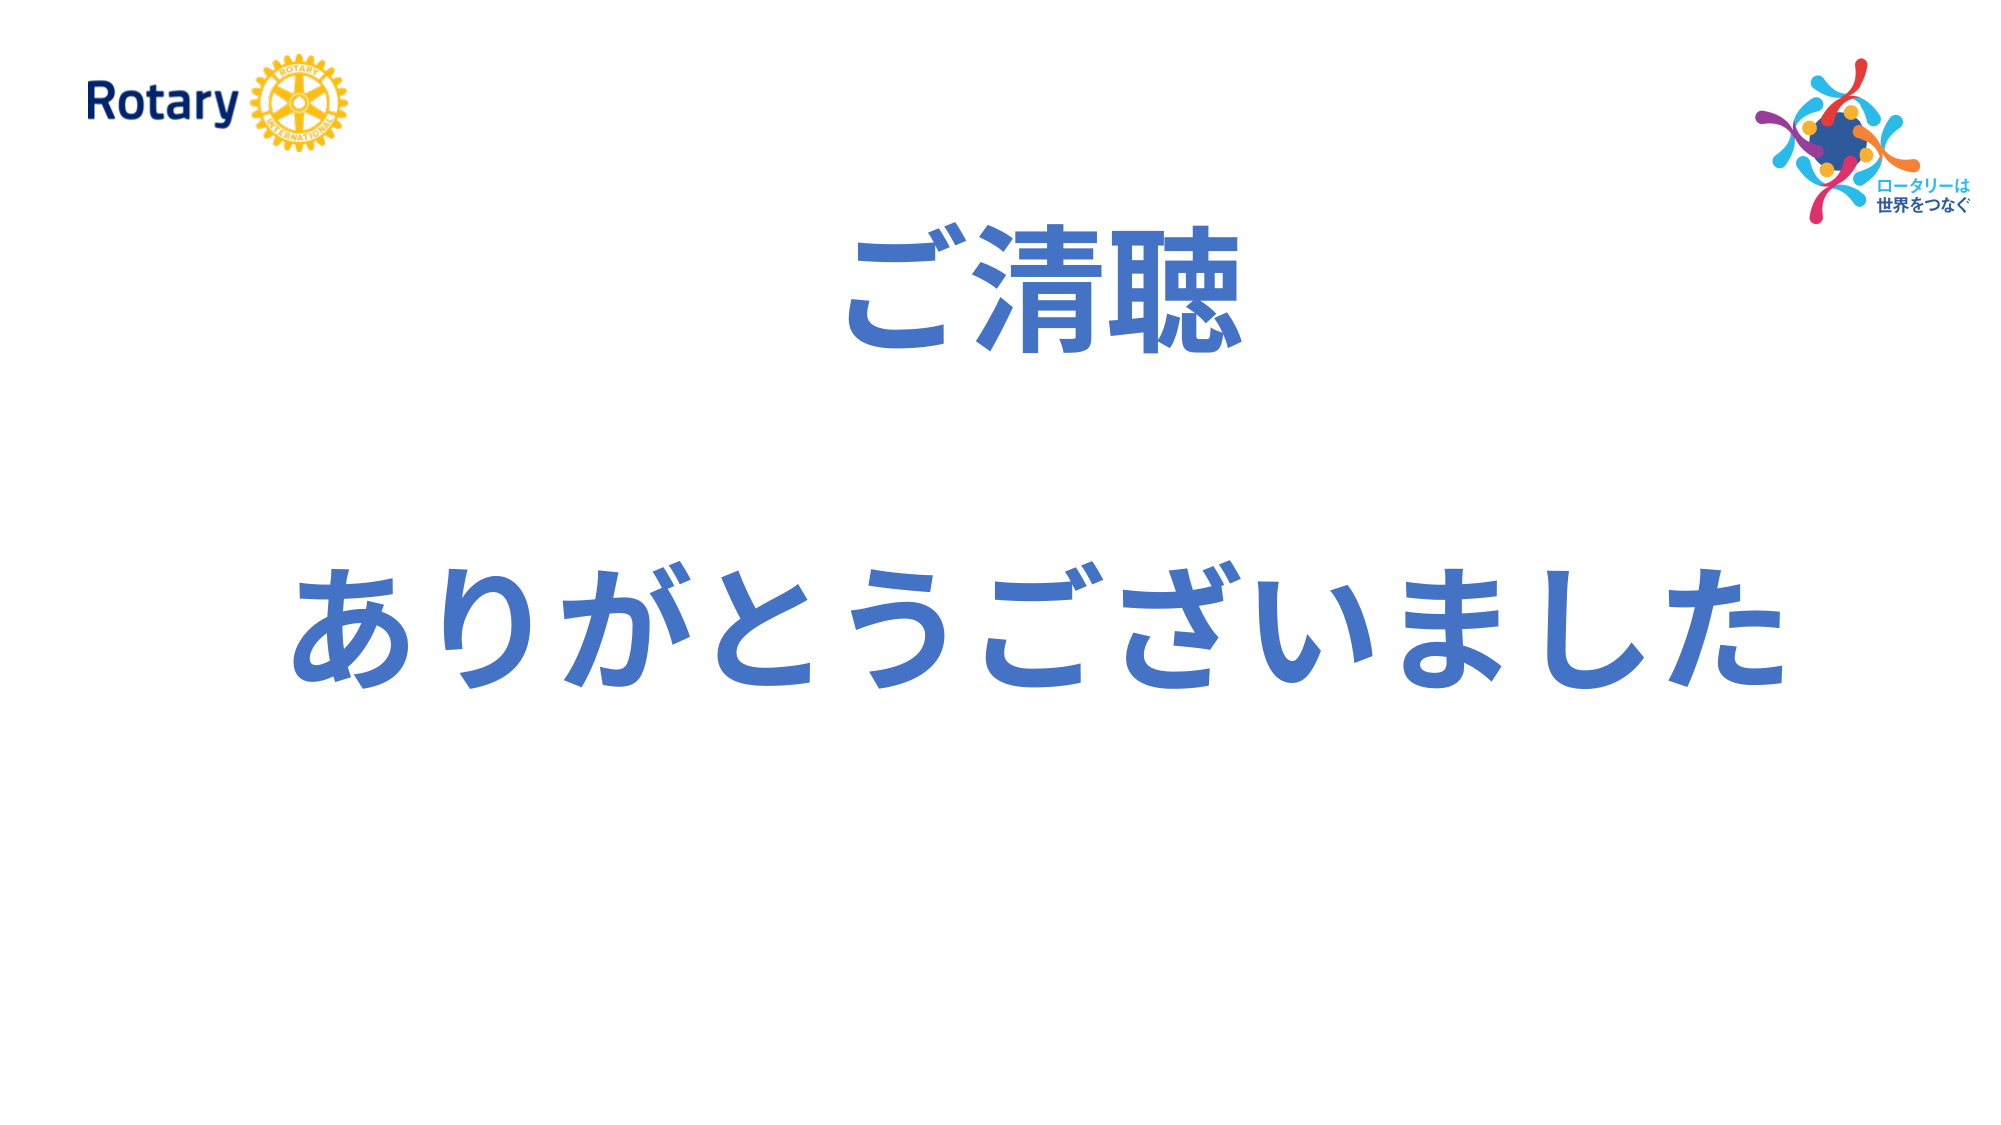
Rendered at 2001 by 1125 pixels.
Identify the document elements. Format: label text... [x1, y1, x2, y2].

picture [88, 54, 348, 152]
picture [1722, 39, 2000, 248]
subtitle ご清聴 ありがとうございました [239, 215, 1836, 863]
